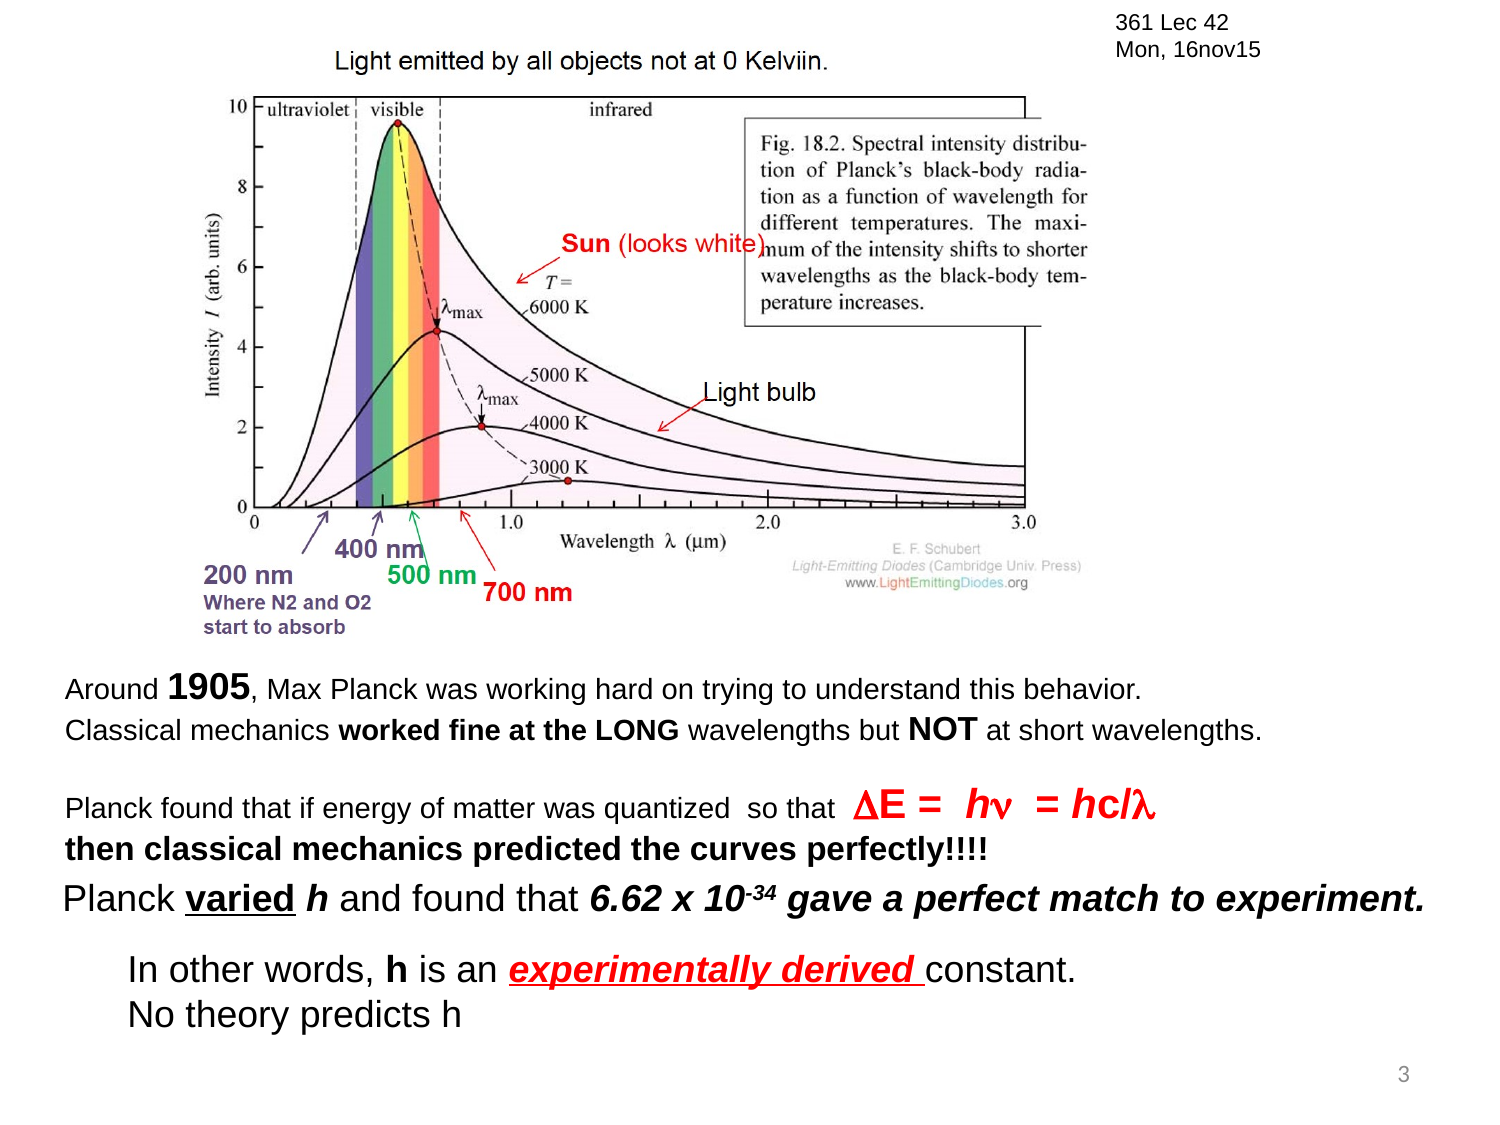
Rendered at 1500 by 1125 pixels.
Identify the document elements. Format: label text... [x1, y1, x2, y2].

text_box Around 1905, Max Planck was working hard on trying to understand this behavior. Classical mechanics worked fine at the LONG wavelengths but NOT at short wavelengths. Planck found that if energy of matter was quantized so that E = h = hc/ then classical mechanics predicted the curves perfectly!!!! [50, 654, 1294, 866]
picture [187, 35, 1092, 652]
text_box Planck varied h and found that 6.62 x 10-34 gave a perfect match to experiment. [47, 866, 1442, 927]
text_box 361 Lec 42 Mon, 16nov15 [1100, 0, 1277, 70]
slide_number 3 [1074, 1043, 1425, 1103]
text_box In other words, h is an experimentally derived constant. No theory predicts h [112, 937, 1425, 1043]
